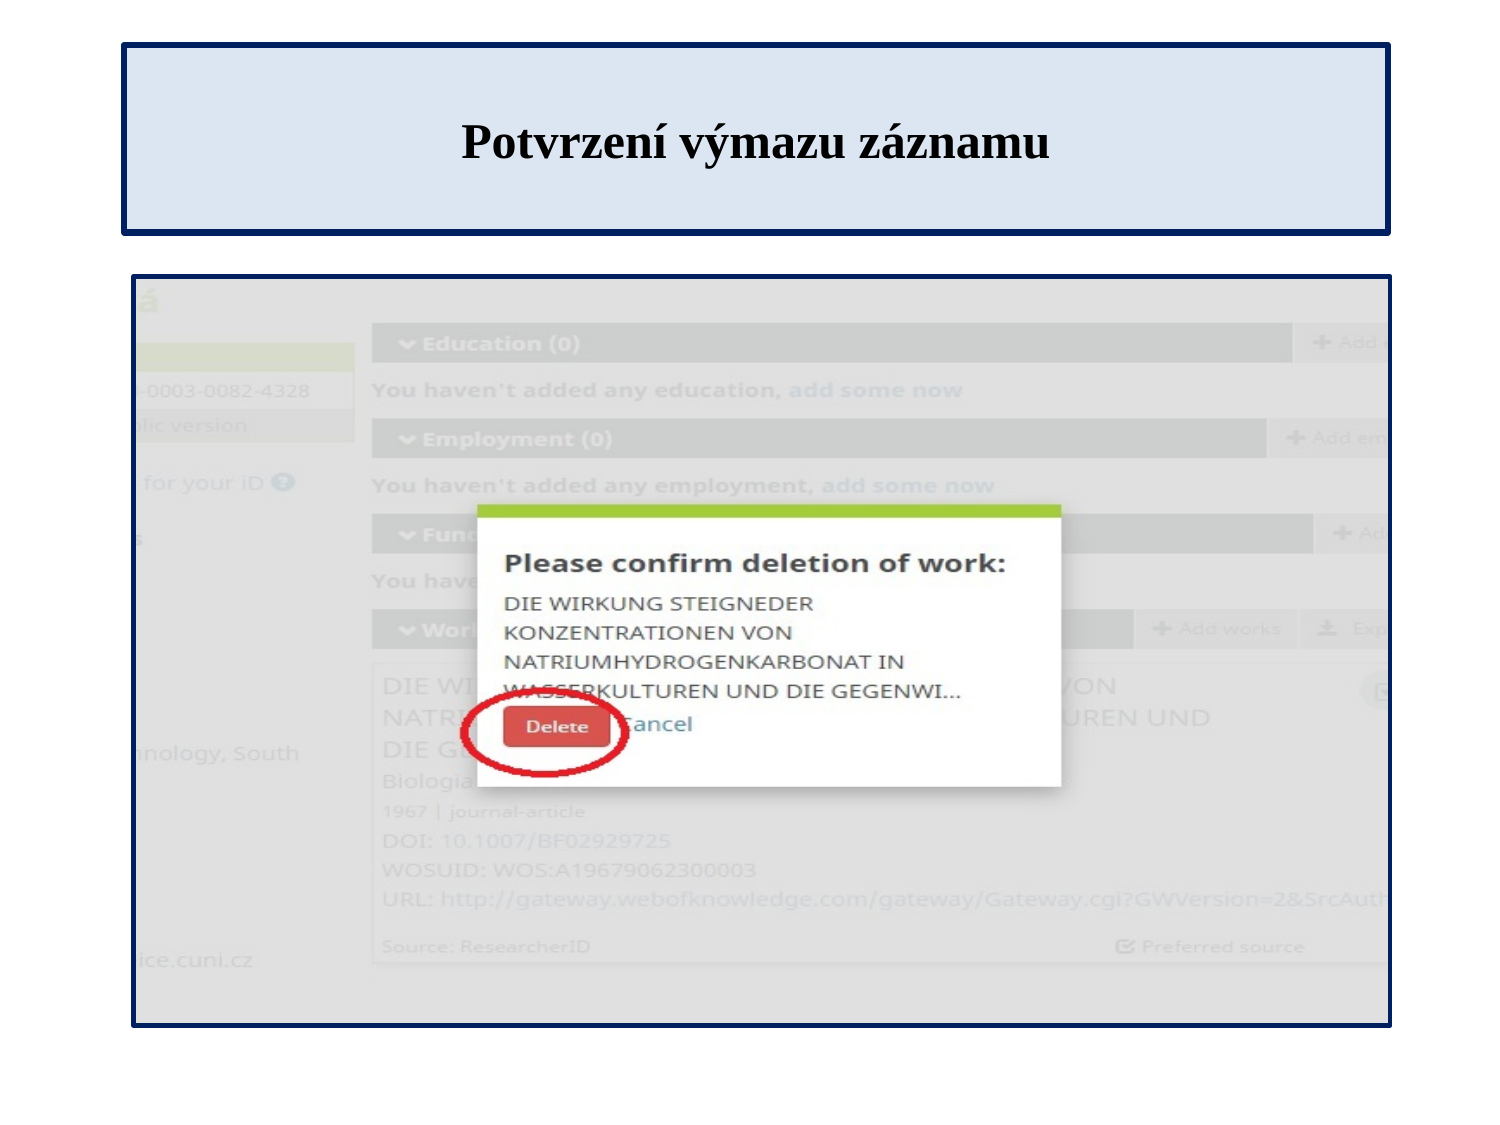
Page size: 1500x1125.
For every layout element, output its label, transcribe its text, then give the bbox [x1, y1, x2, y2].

picture [135, 278, 1389, 1024]
title Potvrzení výmazu záznamu [123, 45, 1388, 233]
